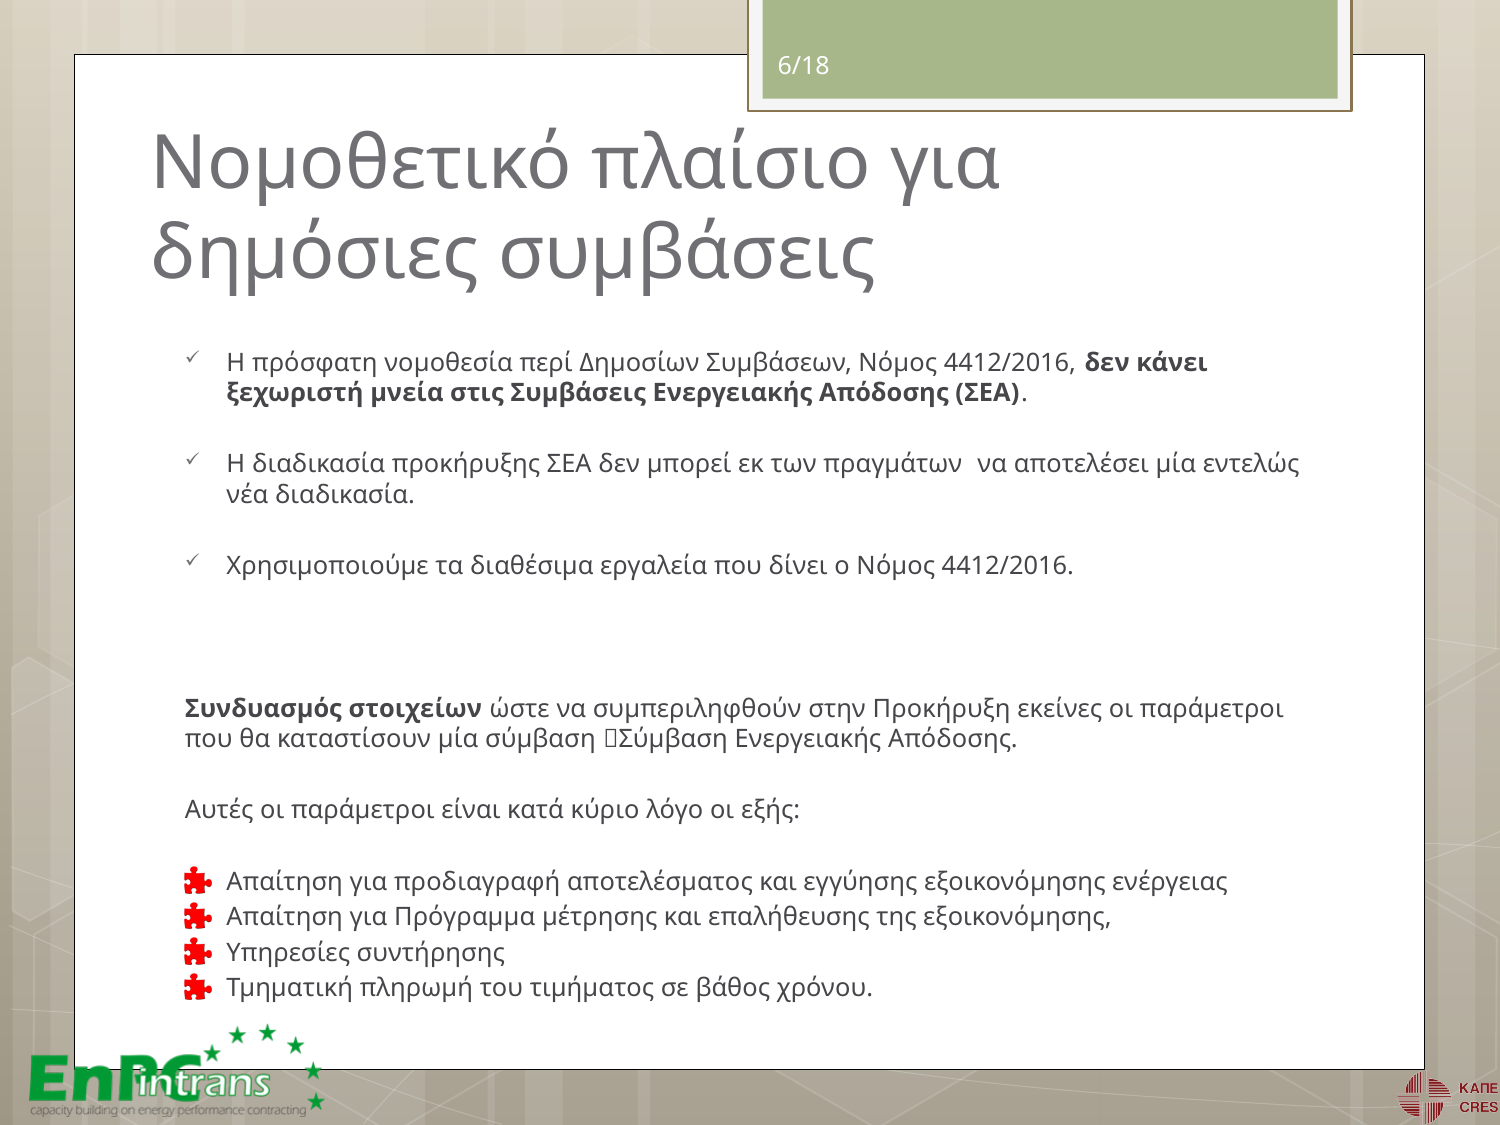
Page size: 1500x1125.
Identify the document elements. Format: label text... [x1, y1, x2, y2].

list Η πρόσφατη νομοθεσία περί Δημοσίων Συμβάσεων, Νόμος 4412/2016, δεν κάνει ξεχωριστή μνεία στις Συμβάσεις Ενεργειακής Απόδοσης (ΣΕΑ). Η διαδικασία προκήρυξης ΣΕΑ δεν μπορεί εκ των πραγμάτων να αποτελέσει μία εντελώς νέα διαδικασία. Χρησιμοποιούμε τα διαθέσιμα εργαλεία που δίνει ο Νόμος 4412/2016. Συνδυασμός στοιχείων ώστε να συμπεριληφθούν στην Προκήρυξη εκείνες οι παράμετροι που θα καταστίσουν μία σύμβαση Σύμβαση Ενεργειακής Απόδοσης. Αυτές οι παράμετροι είναι κατά κύριο λόγο οι εξής: Απαίτηση για προδιαγραφή αποτελέσματος και εγγύησης εξοικονόμησης ενέργειας Απαίτηση για Πρόγραμμα μέτρησης και επαλήθευσης της εξοικονόμησης, Υπηρεσίες συντήρησης Τμηματική πληρωμή του τιμήματος σε βάθος χρόνου. [159, 338, 1329, 1012]
title Νομοθετικό πλαίσιο για δημόσιες συμβάσεις [135, 113, 1365, 302]
picture [29, 1023, 325, 1117]
picture [184, 937, 212, 965]
slide_number 6/18 [762, 36, 982, 97]
picture [184, 902, 212, 929]
picture [1397, 1070, 1498, 1125]
picture [184, 973, 212, 1000]
picture [184, 866, 212, 894]
